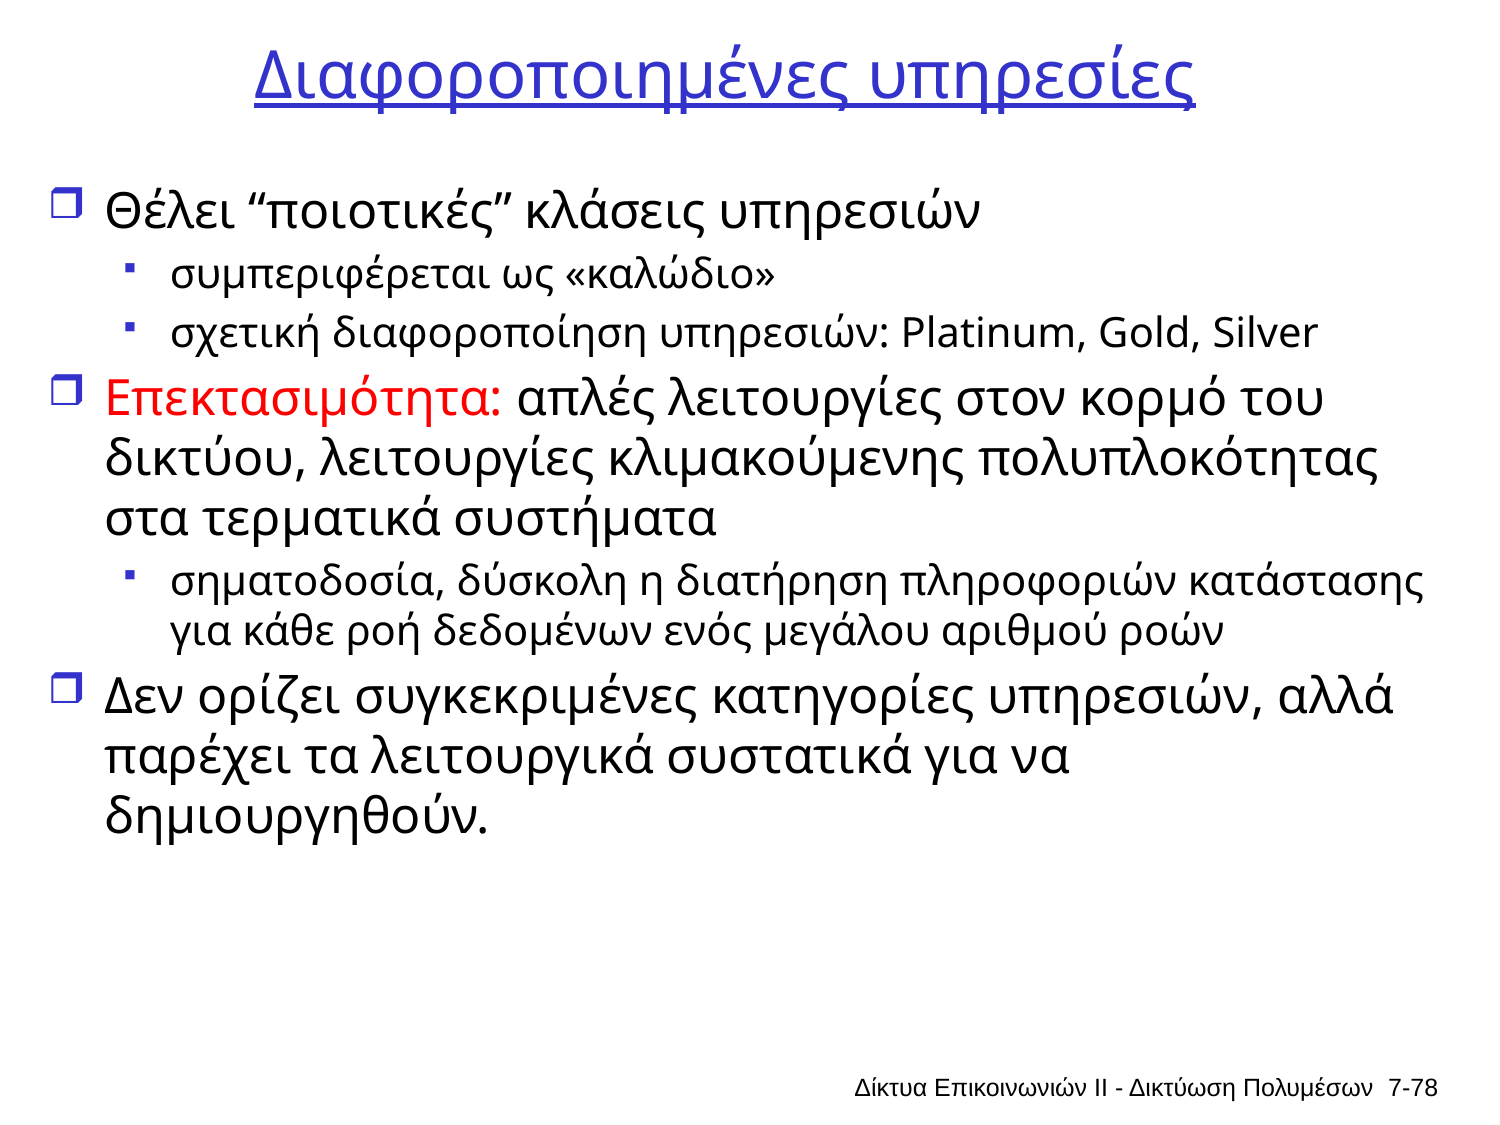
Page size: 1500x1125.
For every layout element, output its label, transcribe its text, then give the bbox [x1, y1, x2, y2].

text_box 7-78 [1342, 1063, 1454, 1125]
list Θέλει “ποιοτικές” κλάσεις υπηρεσιών συμπεριφέρεται ως «καλώδιο» σχετική διαφοροποίηση υπηρεσιών: Platinum, Gold, Silver Επεκτασιμότητα: απλές λειτουργίες στον κορμό του δικτύου, λειτουργίες κλιμακούμενης πολυπλοκότητας στα τερματικά συστήματα σηματοδοσία, δύσκολη η διατήρηση πληροφοριών κατάστασης για κάθε ροή δεδομένων ενός μεγάλου αριθμού ροών Δεν ορίζει συγκεκριμένες κατηγορίες υπηρεσιών, αλλά παρέχει τα λειτουργικά συστατικά για να δημιουργηθούν. [32, 171, 1445, 785]
text_box Δίκτυα Επικοινωνιών ΙΙ - Δικτύωση Πολυμέσων [681, 1063, 1342, 1125]
title Διαφοροποιημένες υπηρεσίες [87, 0, 1363, 144]
